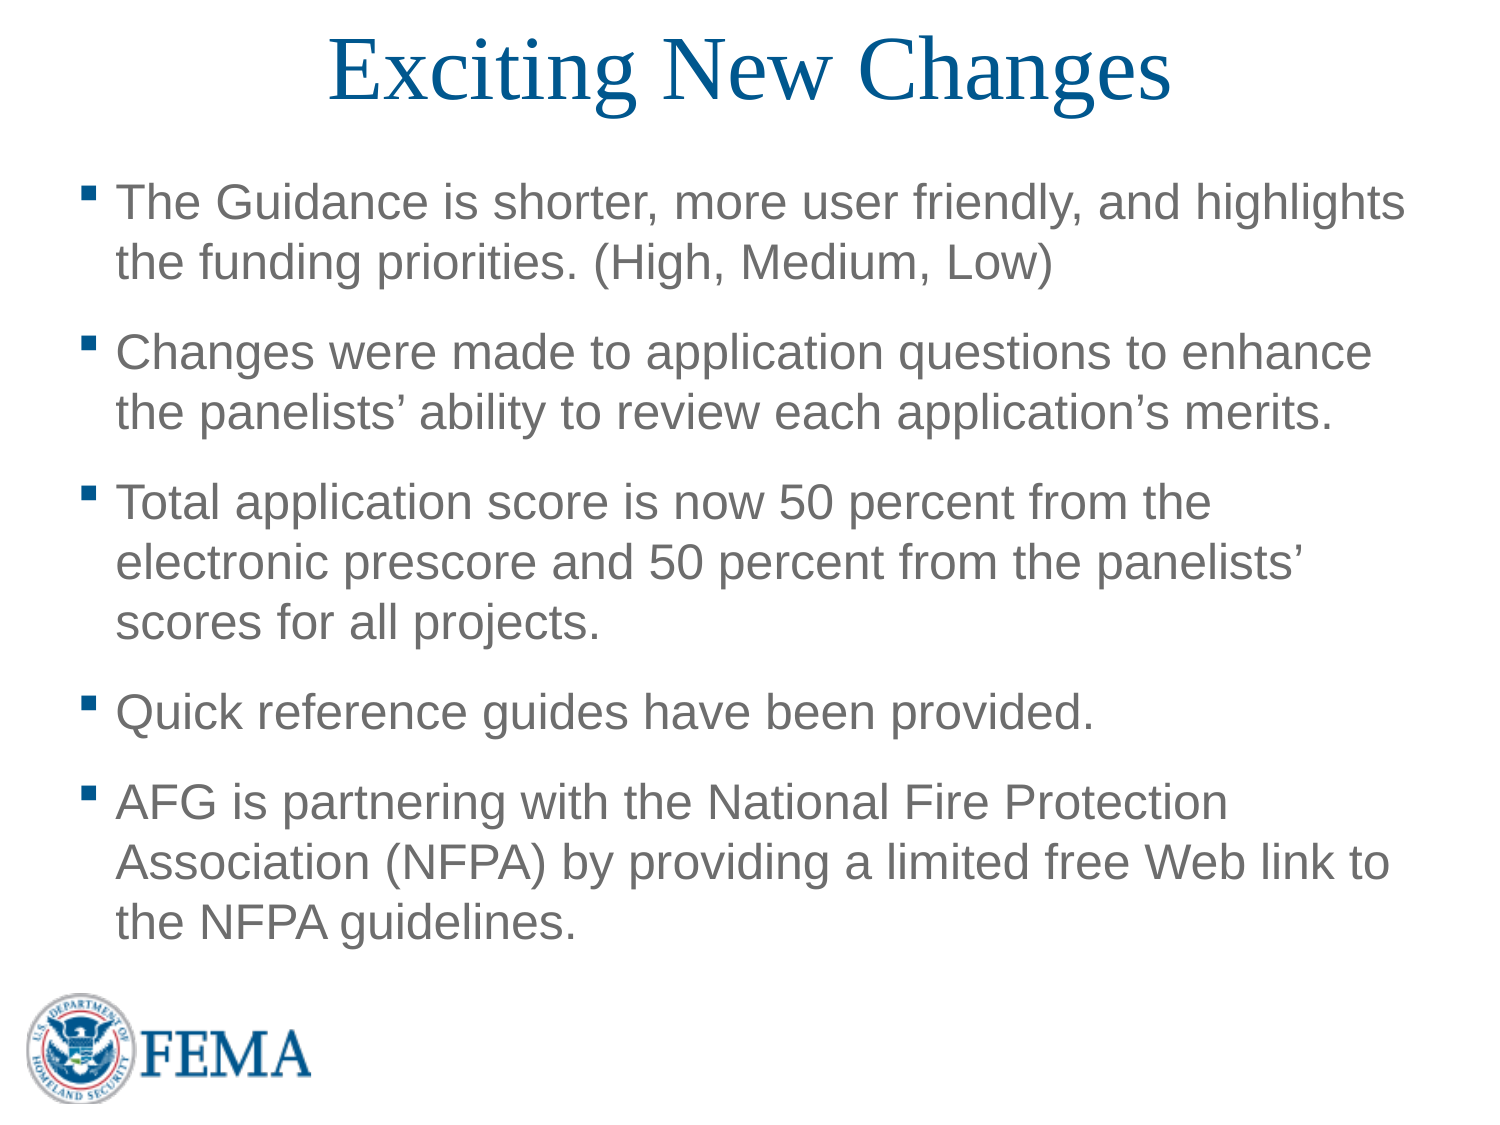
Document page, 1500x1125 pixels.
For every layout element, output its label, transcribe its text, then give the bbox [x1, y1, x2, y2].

title Exciting New Changes [51, 0, 1451, 188]
list The Guidance is shorter, more user friendly, and highlights the funding priorities. (High, Medium, Low) Changes were made to application questions to enhance the panelists’ ability to review each application’s merits. Total application score is now 50 percent from the electronic prescore and 50 percent from the panelists’ scores for all projects. Quick reference guides have been provided. AFG is partnering with the National Fire Protection Association (NFPA) by providing a limited free Web link to the NFPA guidelines. [62, 188, 1450, 905]
